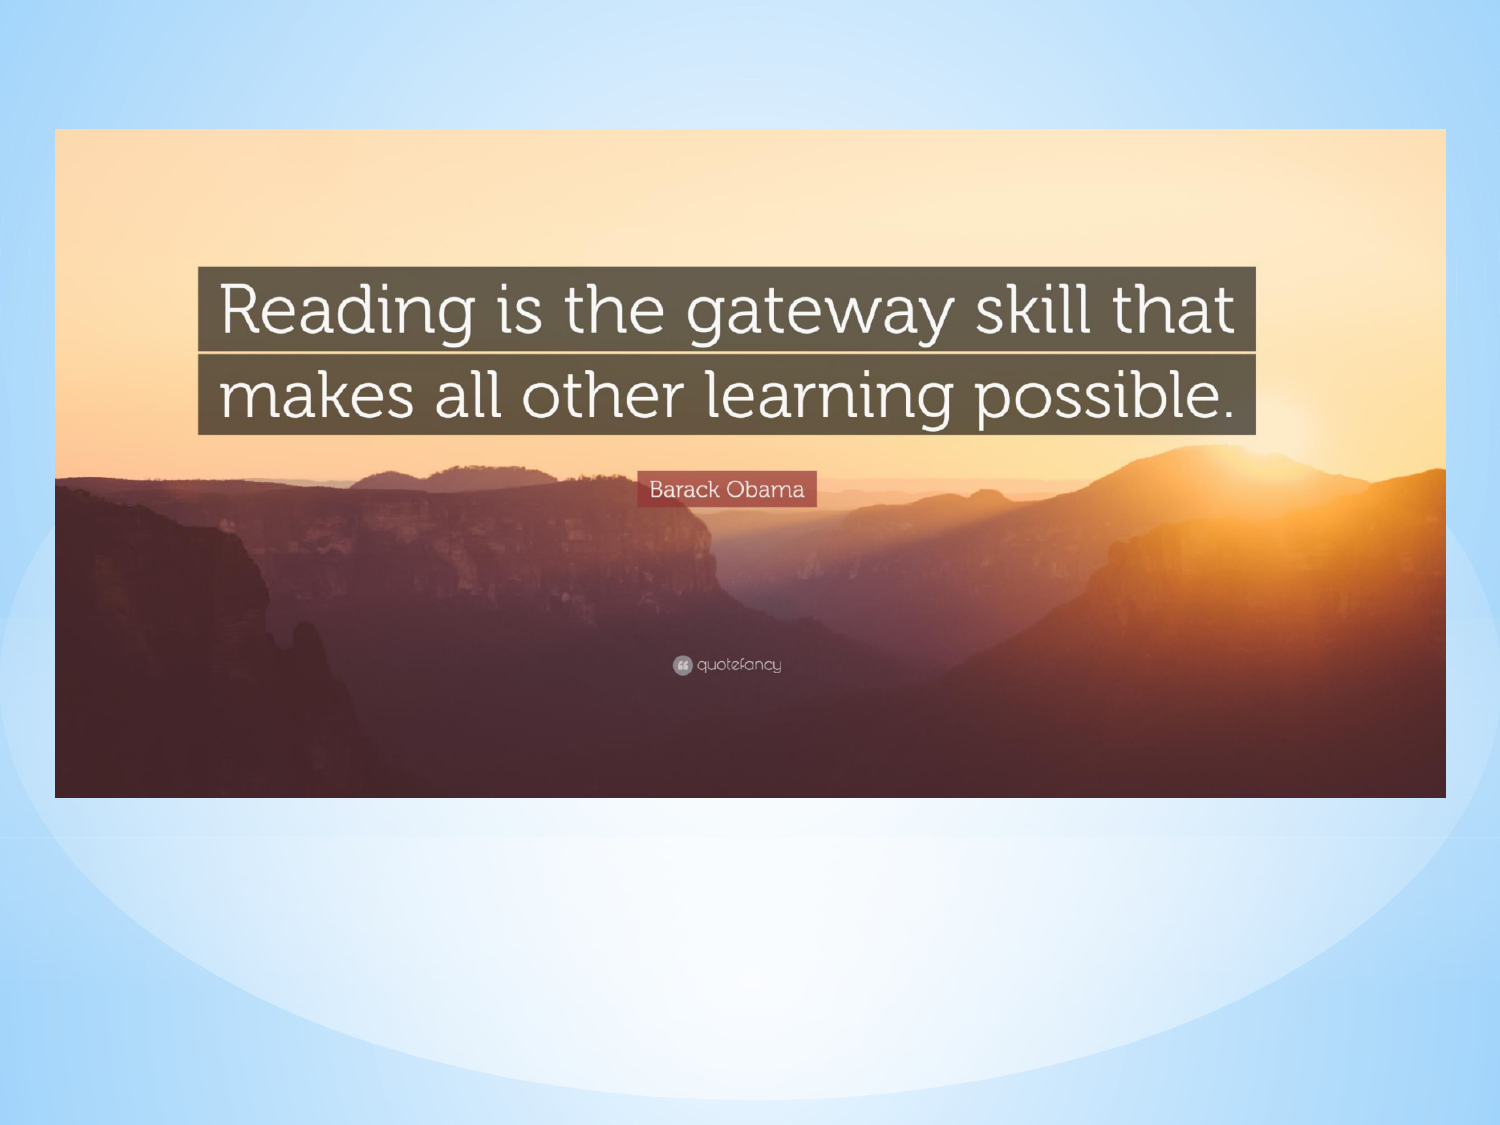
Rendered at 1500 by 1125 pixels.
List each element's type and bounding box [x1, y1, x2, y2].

picture [55, 129, 1447, 798]
